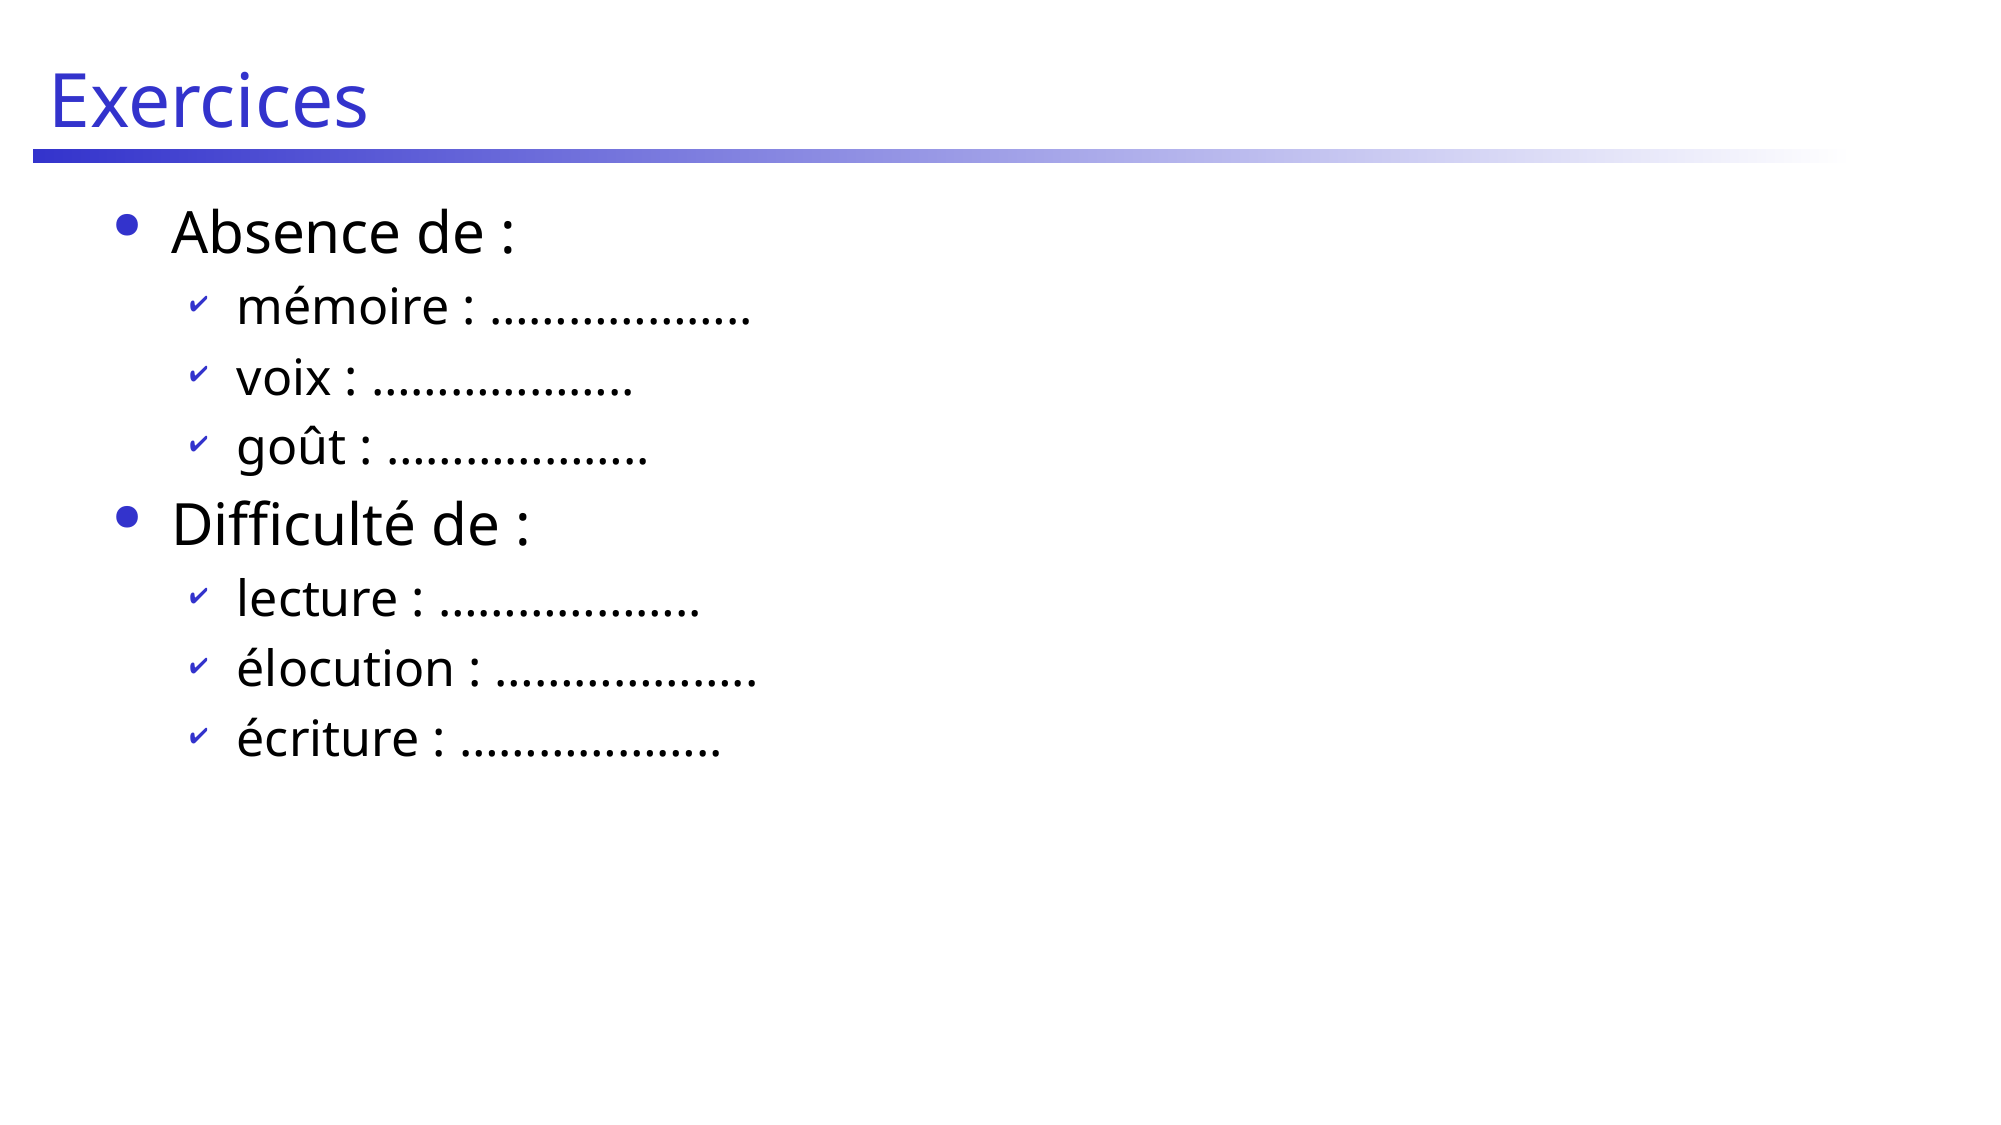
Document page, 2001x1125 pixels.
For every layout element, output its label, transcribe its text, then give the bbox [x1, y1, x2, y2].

title Exercices [33, 37, 1807, 150]
list Absence de : mémoire : ……………….. voix : ……………….. goût : ……………….. Difficulté de : lecture : ……………….. élocution : ……………….. écriture : ……………….. [99, 187, 2000, 975]
